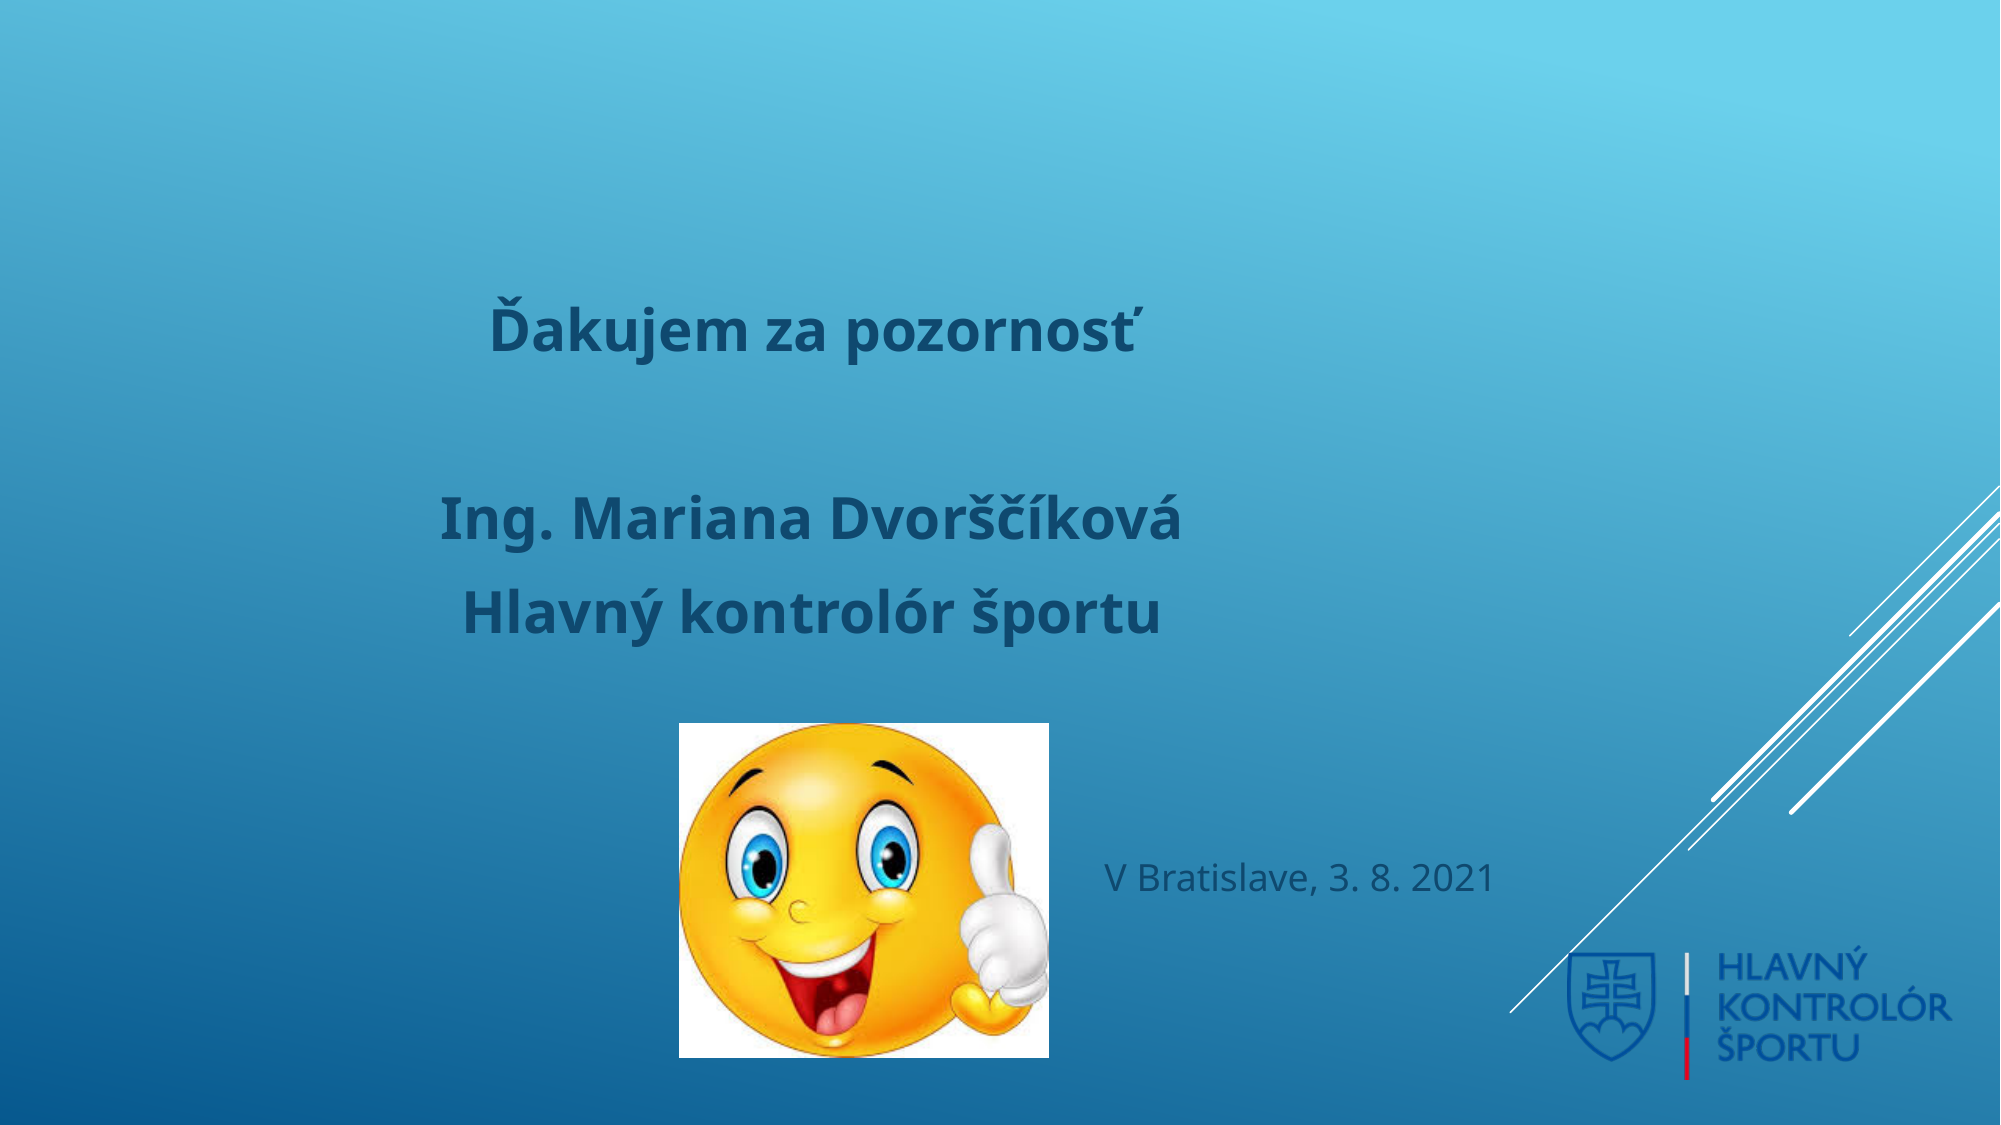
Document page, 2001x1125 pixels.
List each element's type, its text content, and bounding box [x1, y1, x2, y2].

picture [1566, 945, 1953, 1080]
list Ďakujem za pozornosť Ing. Mariana Dvorščíková Hlavný kontrolór športu V Bratislave, 3. 8. 2021 [112, 112, 1513, 1080]
picture [679, 723, 1049, 1059]
